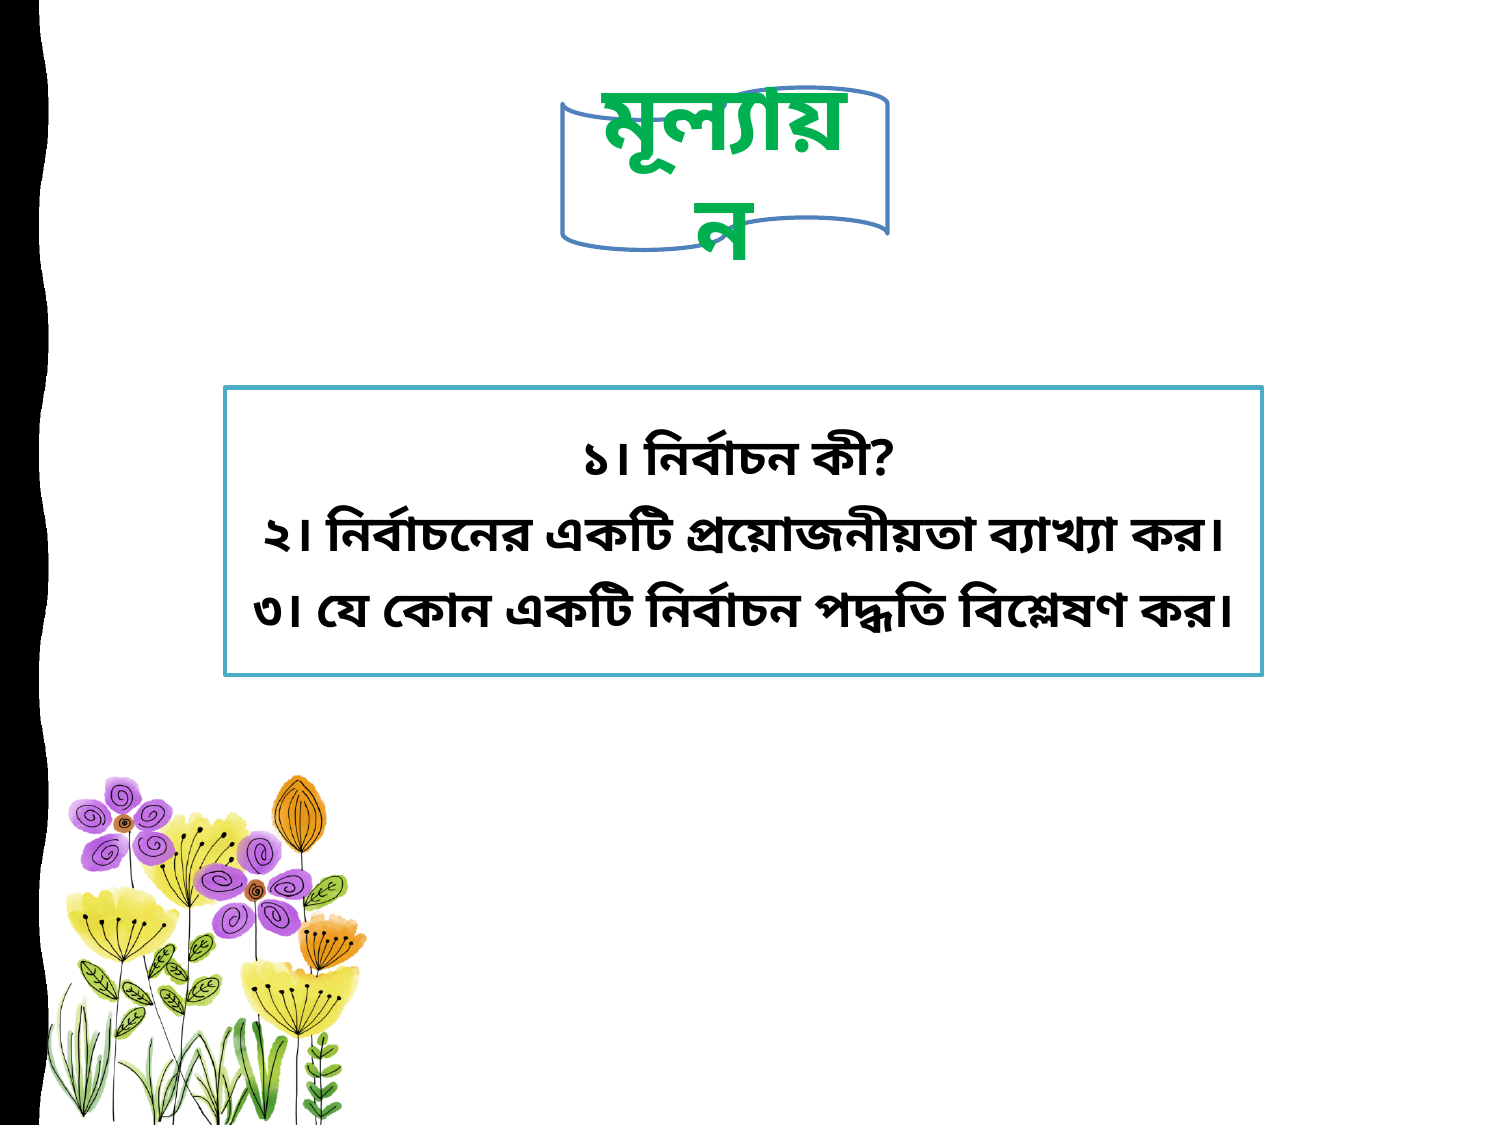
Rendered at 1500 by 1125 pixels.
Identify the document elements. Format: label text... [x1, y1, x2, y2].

text_box ১। নির্বাচন কী? ২। নির্বাচনের একটি প্রয়োজনীয়তা ব্যাখ্যা কর। ৩। যে কোন একটি নির্বাচন পদ্ধতি বিশ্লেষণ কর। [223, 385, 1264, 677]
text_box মূল্যায়ন [560, 85, 890, 253]
picture [0, 0, 413, 1125]
